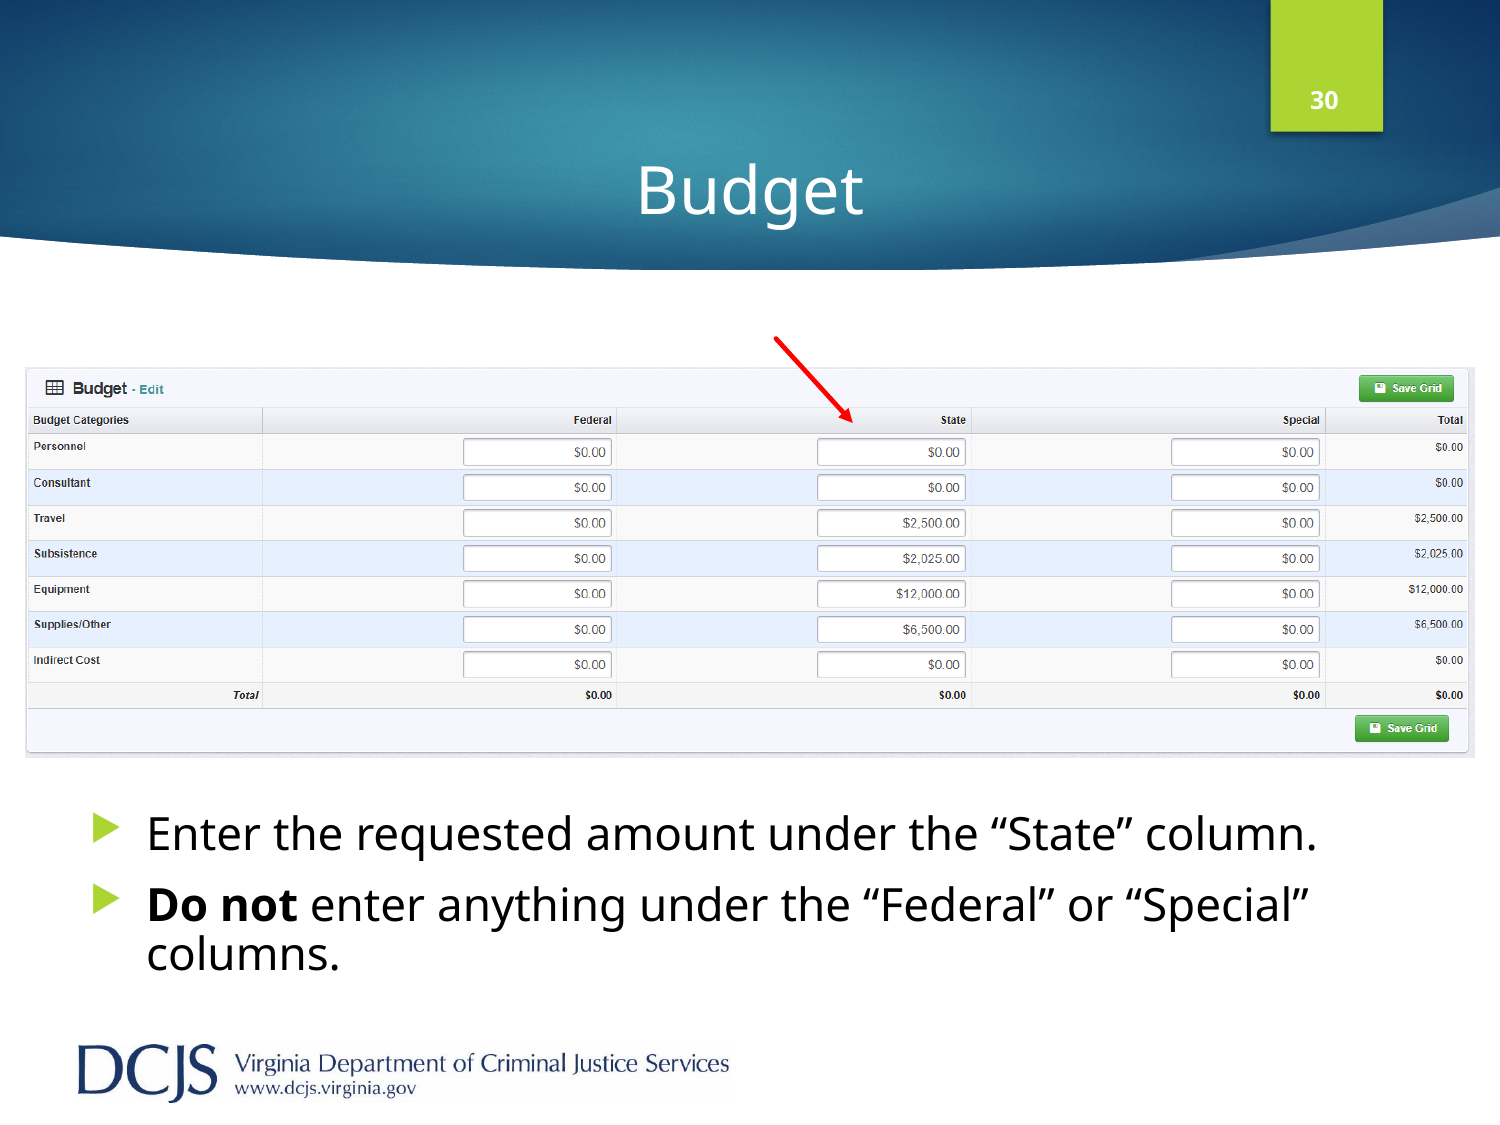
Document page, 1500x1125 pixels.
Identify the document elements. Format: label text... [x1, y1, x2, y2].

text_box Enter the requested amount under the “State” column. Do not enter anything under the “Federal” or “Special” columns. [74, 803, 1425, 988]
picture [25, 367, 1475, 758]
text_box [775, 338, 853, 424]
title Budget [147, 112, 1353, 263]
picture [78, 1044, 731, 1103]
slide_number 30 [1259, 0, 1390, 126]
